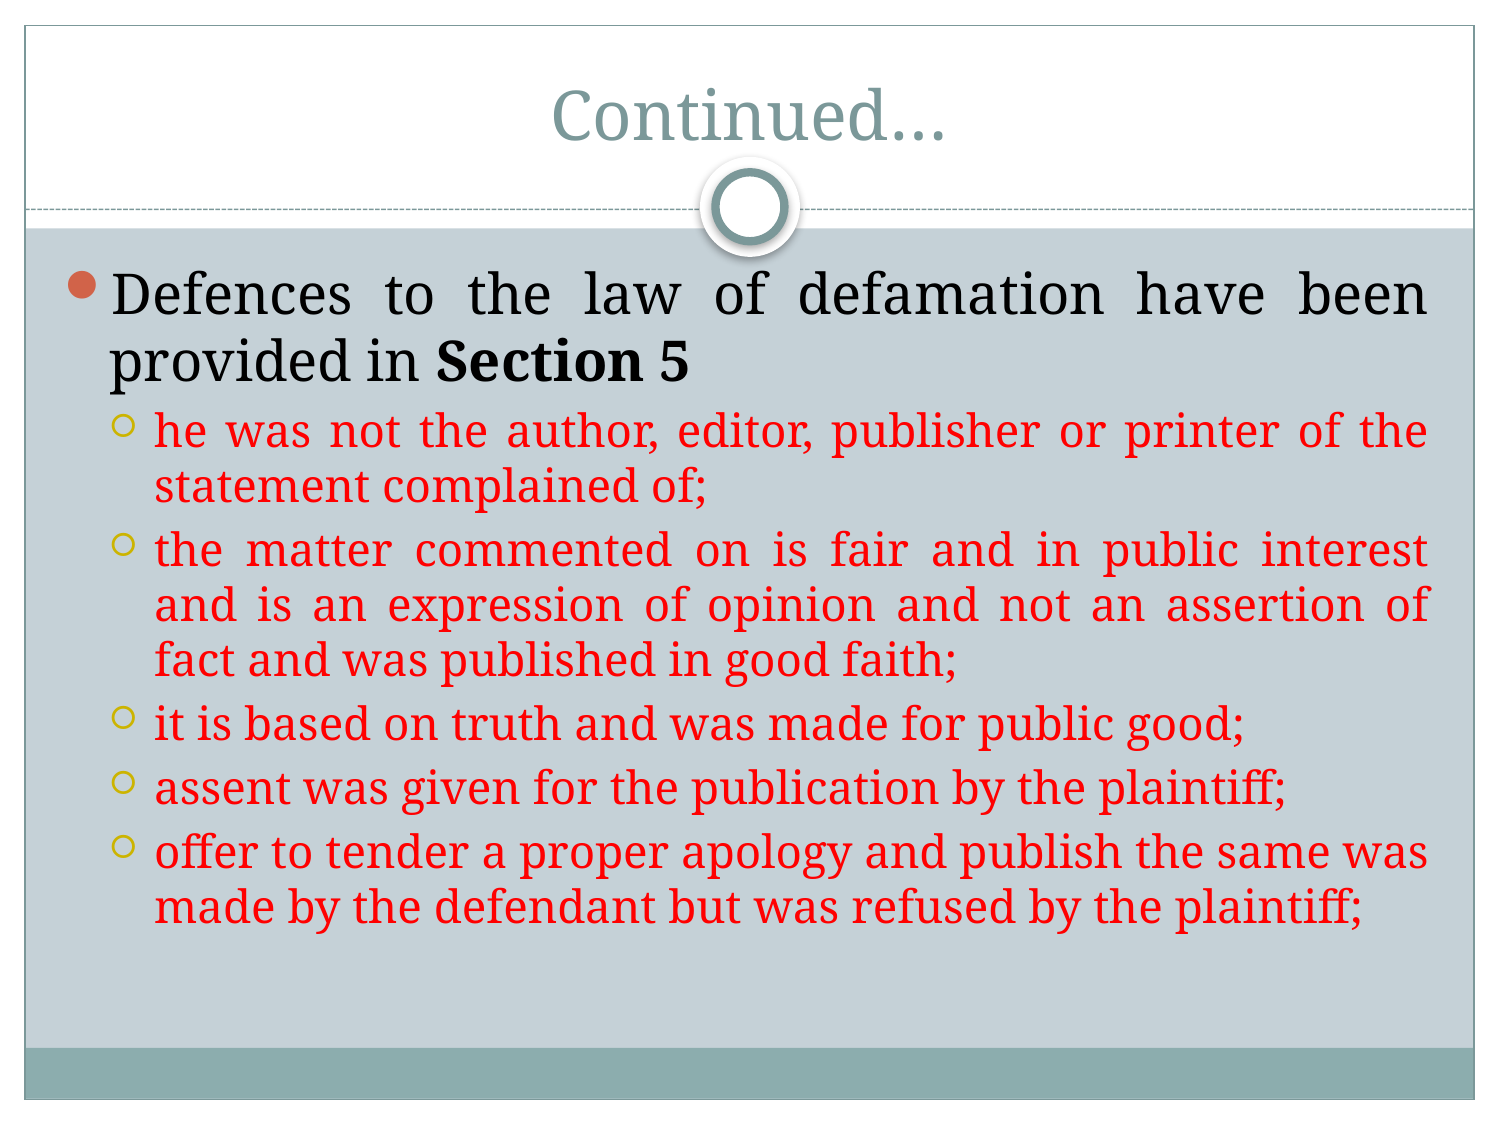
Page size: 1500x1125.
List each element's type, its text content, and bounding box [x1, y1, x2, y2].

title Continued… [49, 37, 1450, 162]
list Defences to the law of defamation have been provided in Section 5 he was not the author, editor, publisher or printer of the statement complained of; the matter commented on is fair and in public interest and is an expression of opinion and not an assertion of fact and was published in good faith; it is based on truth and was made for public good; assent was given for the publication by the plaintiff; offer to tender a proper apology and publish the same was made by the defendant but was refused by the plaintiff; [49, 250, 1445, 1001]
